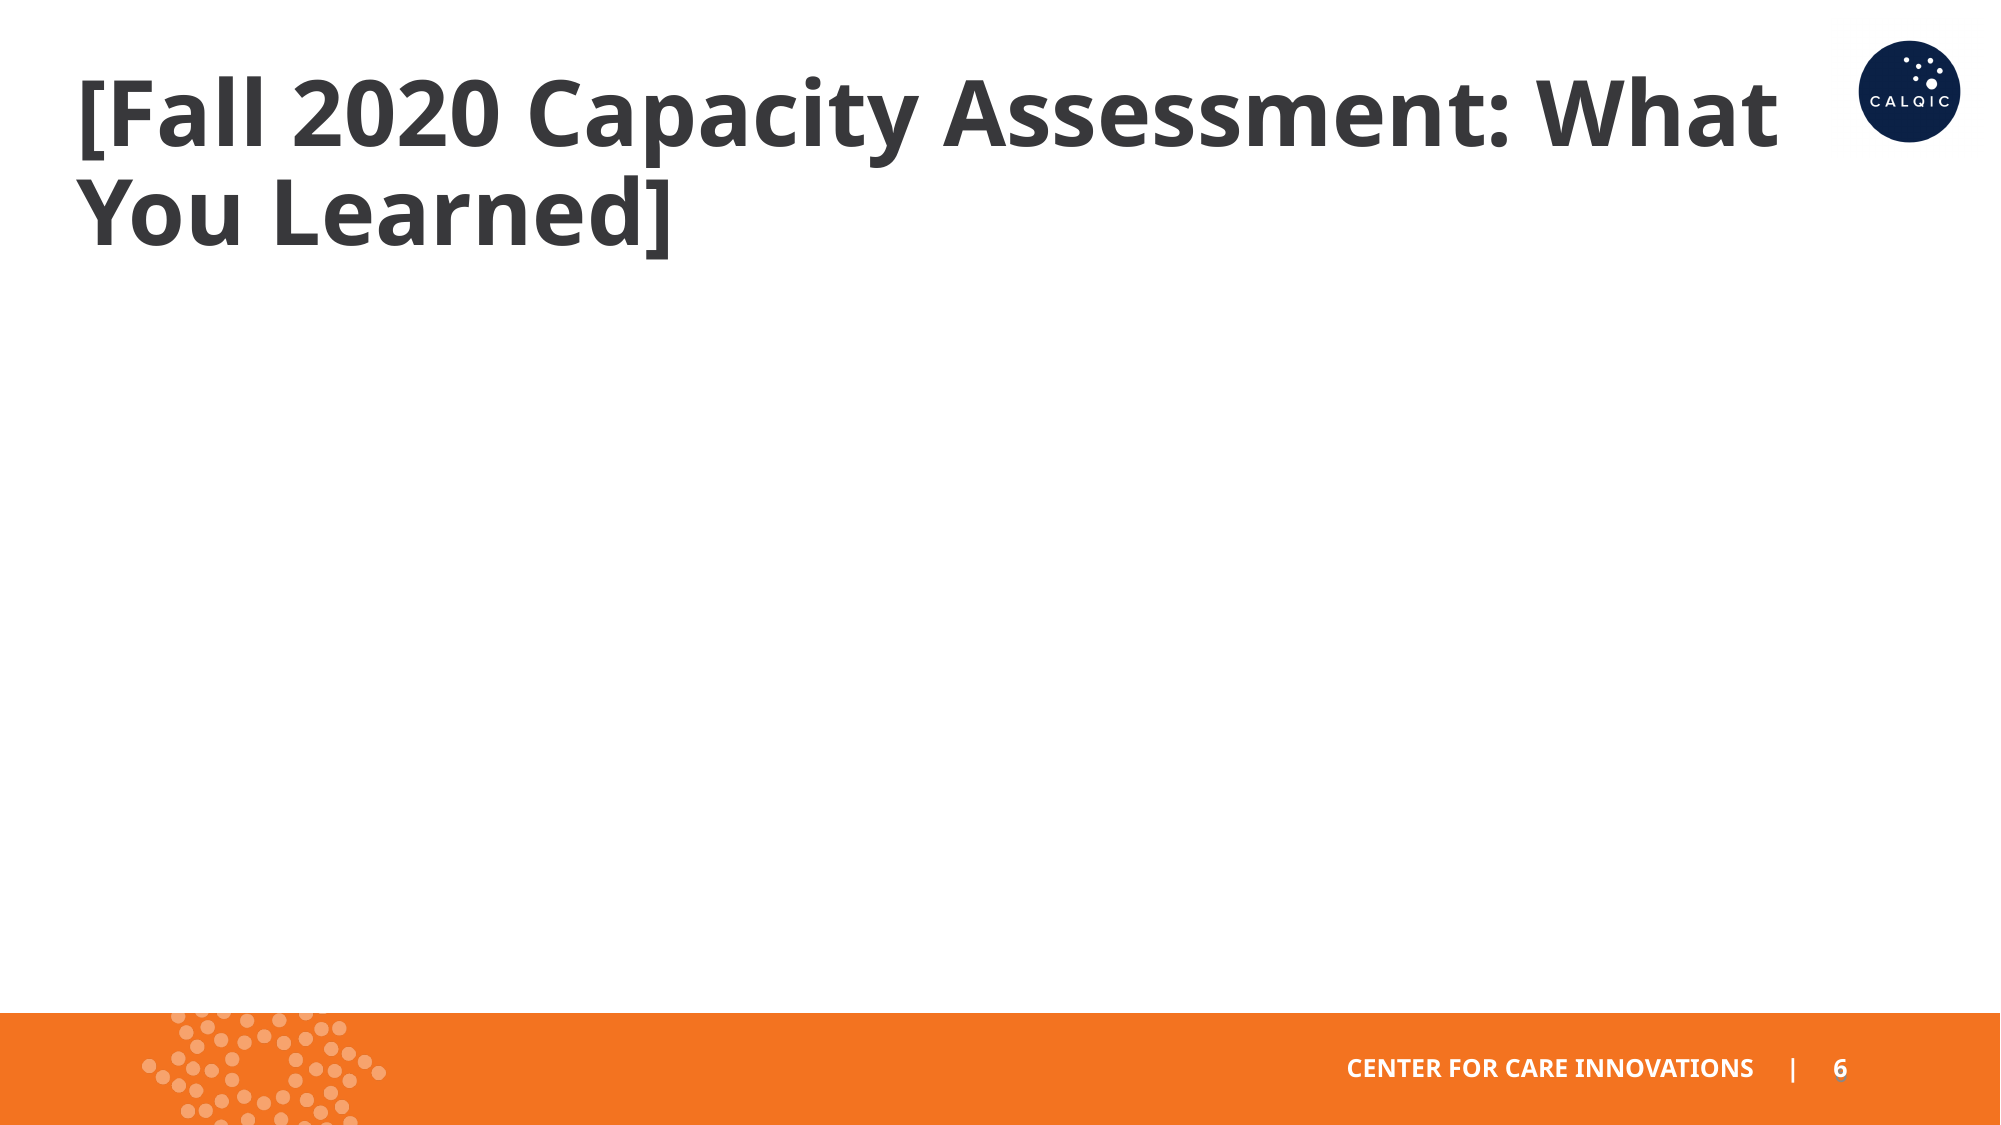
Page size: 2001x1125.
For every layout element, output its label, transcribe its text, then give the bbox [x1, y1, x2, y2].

slide_number CENTER FOR CARE INNOVATIONS | 6 [1016, 1039, 1863, 1100]
picture [1831, 18, 1984, 158]
title [Fall 2020 Capacity Assessment: What You Learned] [61, 57, 1858, 275]
